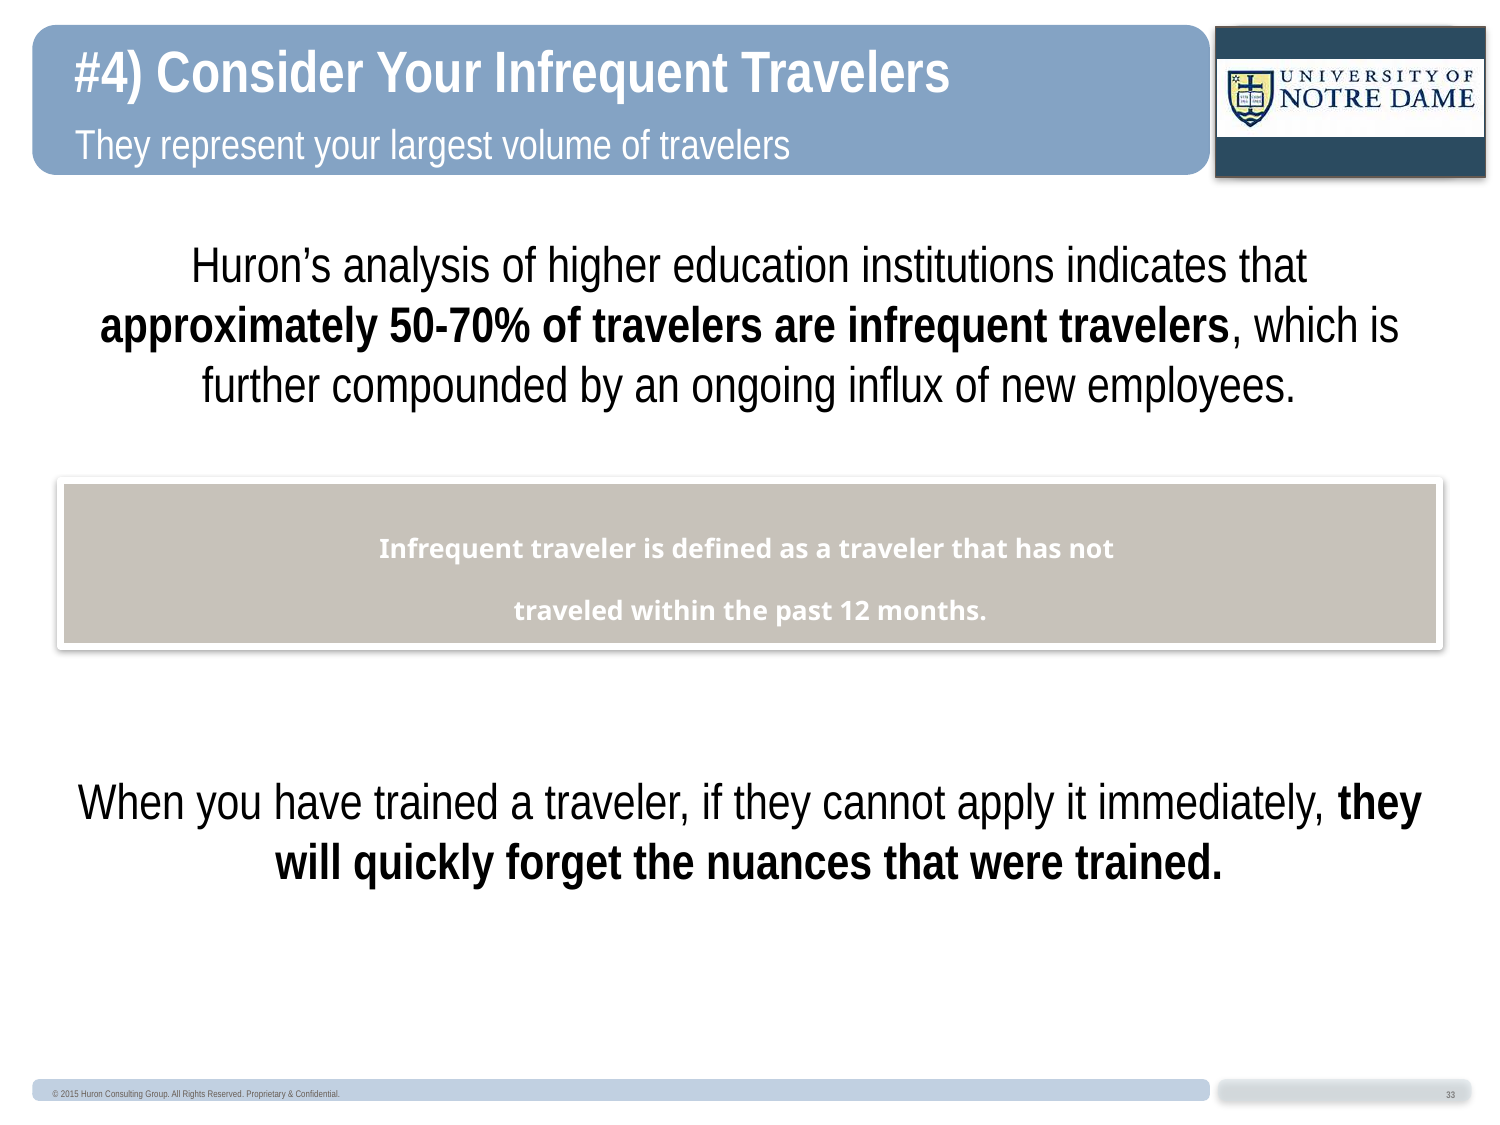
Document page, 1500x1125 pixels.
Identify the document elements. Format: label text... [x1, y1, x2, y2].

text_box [1215, 26, 1486, 178]
list Huron’s analysis of higher education institutions indicates that approximately 50-70% of travelers are infrequent travelers, which is further compounded by an ongoing influx of new employees. When you have trained a traveler, if they cannot apply it immediately, they will quickly forget the nuances that were trained. [60, 657, 1440, 1020]
title #4) Consider Your Infrequent Travelers [60, 26, 1335, 224]
subtitle They represent your largest volume of travelers [60, 111, 1200, 205]
footer © 2015 Huron Consulting Group. All Rights Reserved. Proprietary & Confidential. [37, 1058, 611, 1119]
slide_number 33 [1431, 1065, 1480, 1113]
text_box Infrequent traveler is defined as a traveler that has not traveled within the past 12 months. [57, 477, 1443, 650]
list Huron’s analysis of higher education institutions indicates that approximately 50-70% of travelers are infrequent travelers, which is further compounded by an ongoing influx of new employees. When you have trained a traveler, if they cannot apply it immediately, they will quickly forget the nuances that were trained. [60, 224, 1440, 475]
